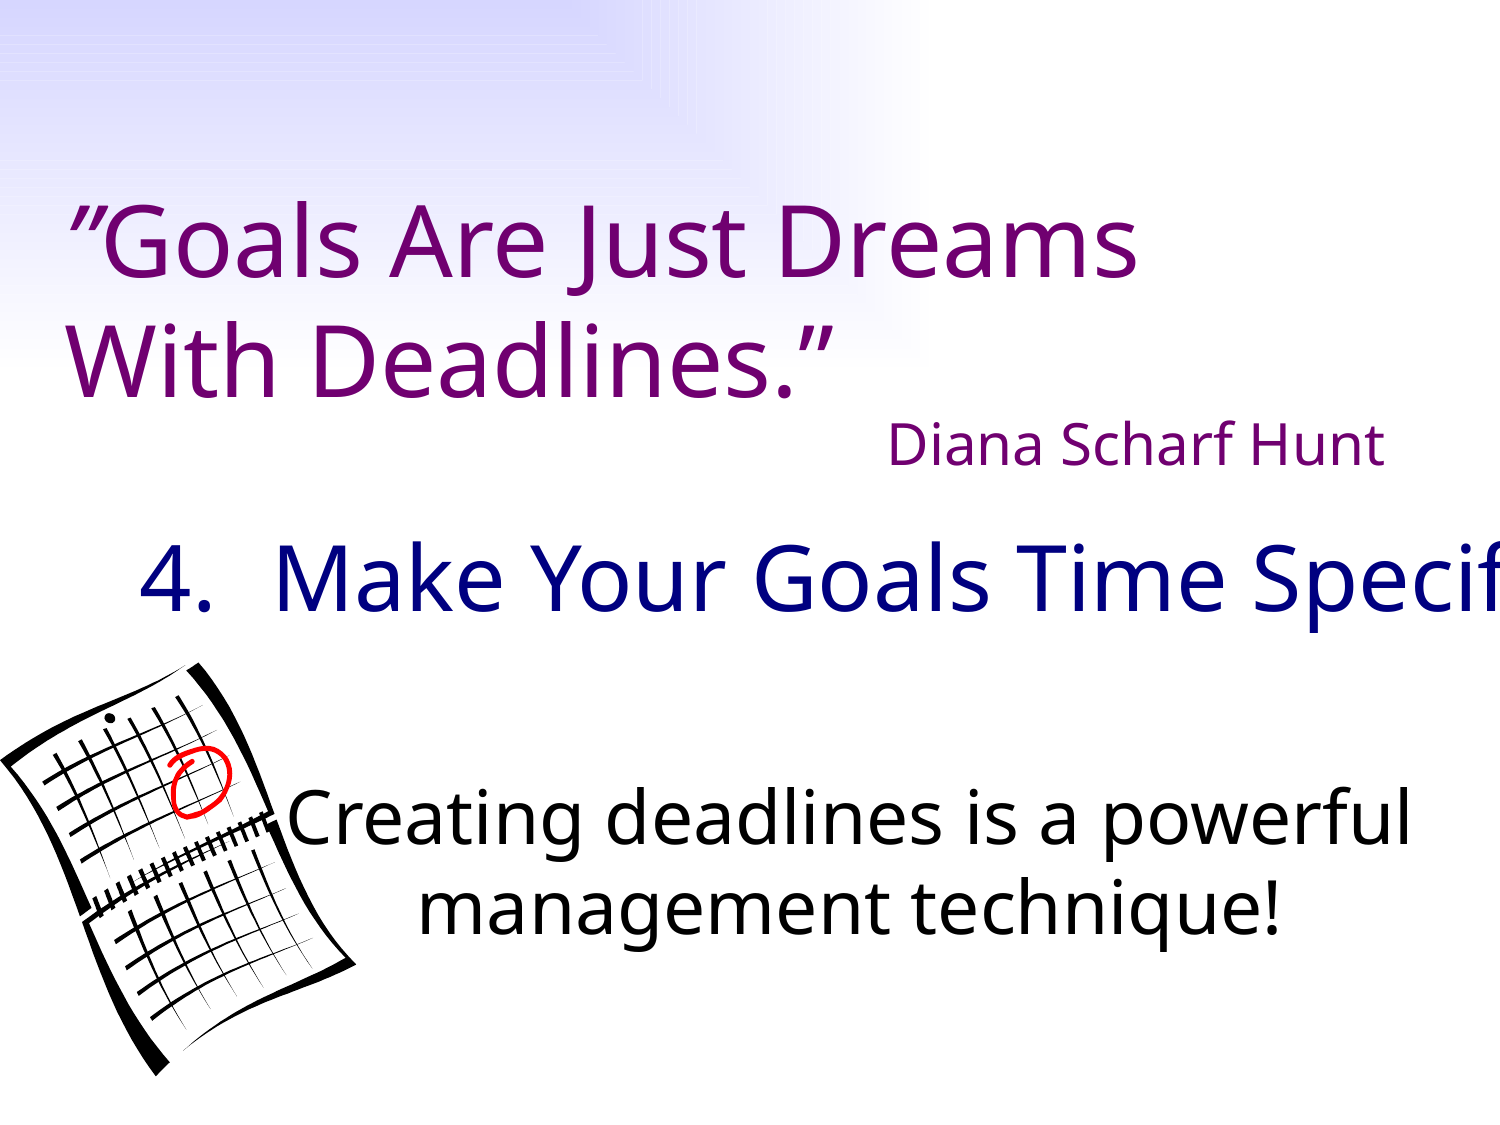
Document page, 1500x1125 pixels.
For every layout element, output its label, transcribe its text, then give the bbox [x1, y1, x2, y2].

list Diana Scharf Hunt [849, 399, 1401, 501]
text_box Make Your Goals Time Specific [125, 512, 1500, 638]
text_box Creating deadlines is a powerful management technique! [360, 762, 1500, 958]
title ”Goals Are Just Dreams With Deadlines.” [49, 0, 1276, 426]
picture [0, 662, 357, 1077]
